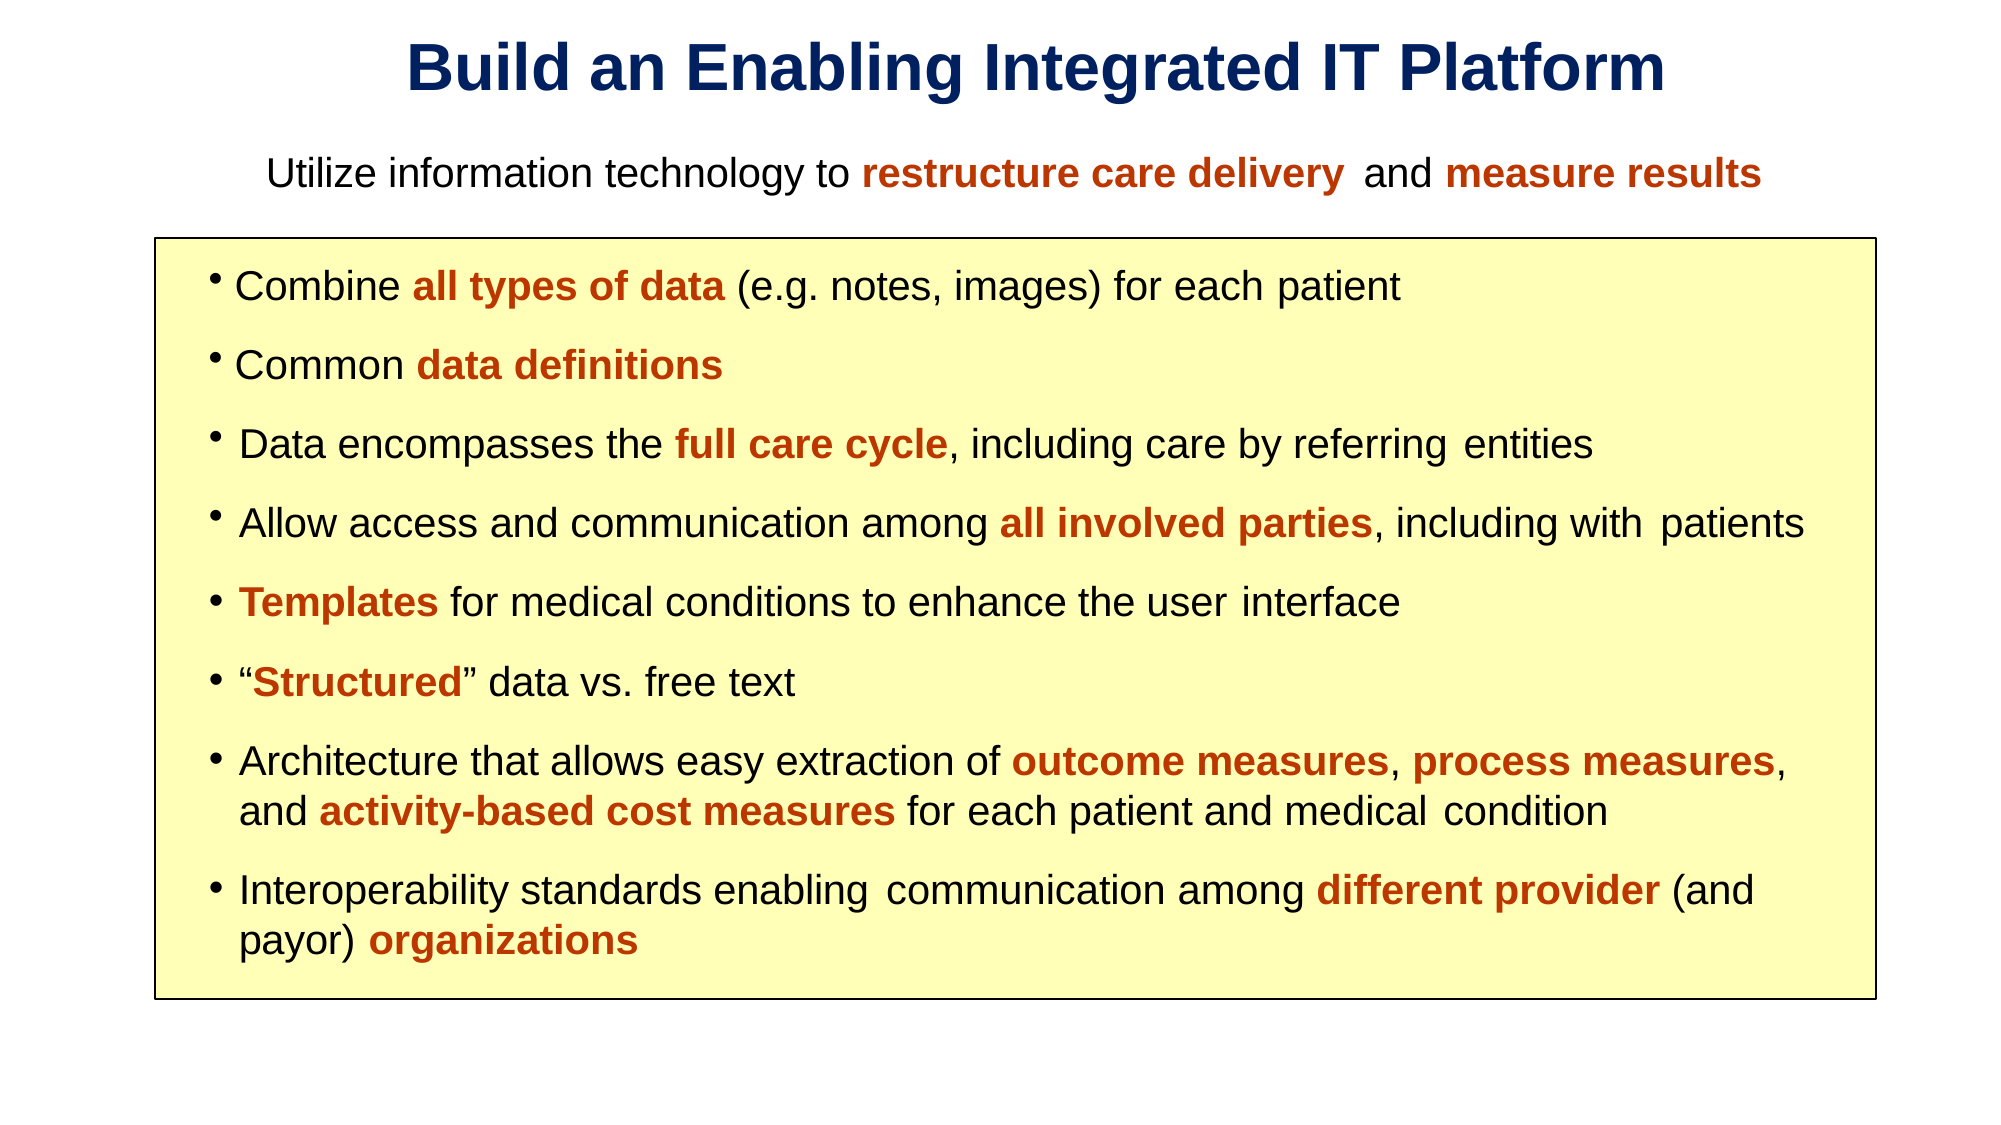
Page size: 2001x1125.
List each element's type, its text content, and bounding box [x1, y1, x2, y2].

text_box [154, 236, 1878, 1000]
text_box Utilize information technology to restructure care delivery and measure results Combine all types of data (e.g. notes, images) for each patient Common data definitions Data encompasses the full care cycle, including care by referring entities Allow access and communication among all involved parties, including with patients Templates for medical conditions to enhance the user interface “Structured” data vs. free text Architecture that allows easy extraction of outcome measures, process measures, and activity-based cost measures for each patient and medical condition Interoperability standards enabling communication among different provider (and payor) organizations [206, 143, 1810, 232]
title Build an Enabling Integrated IT Platform [358, 21, 1713, 143]
